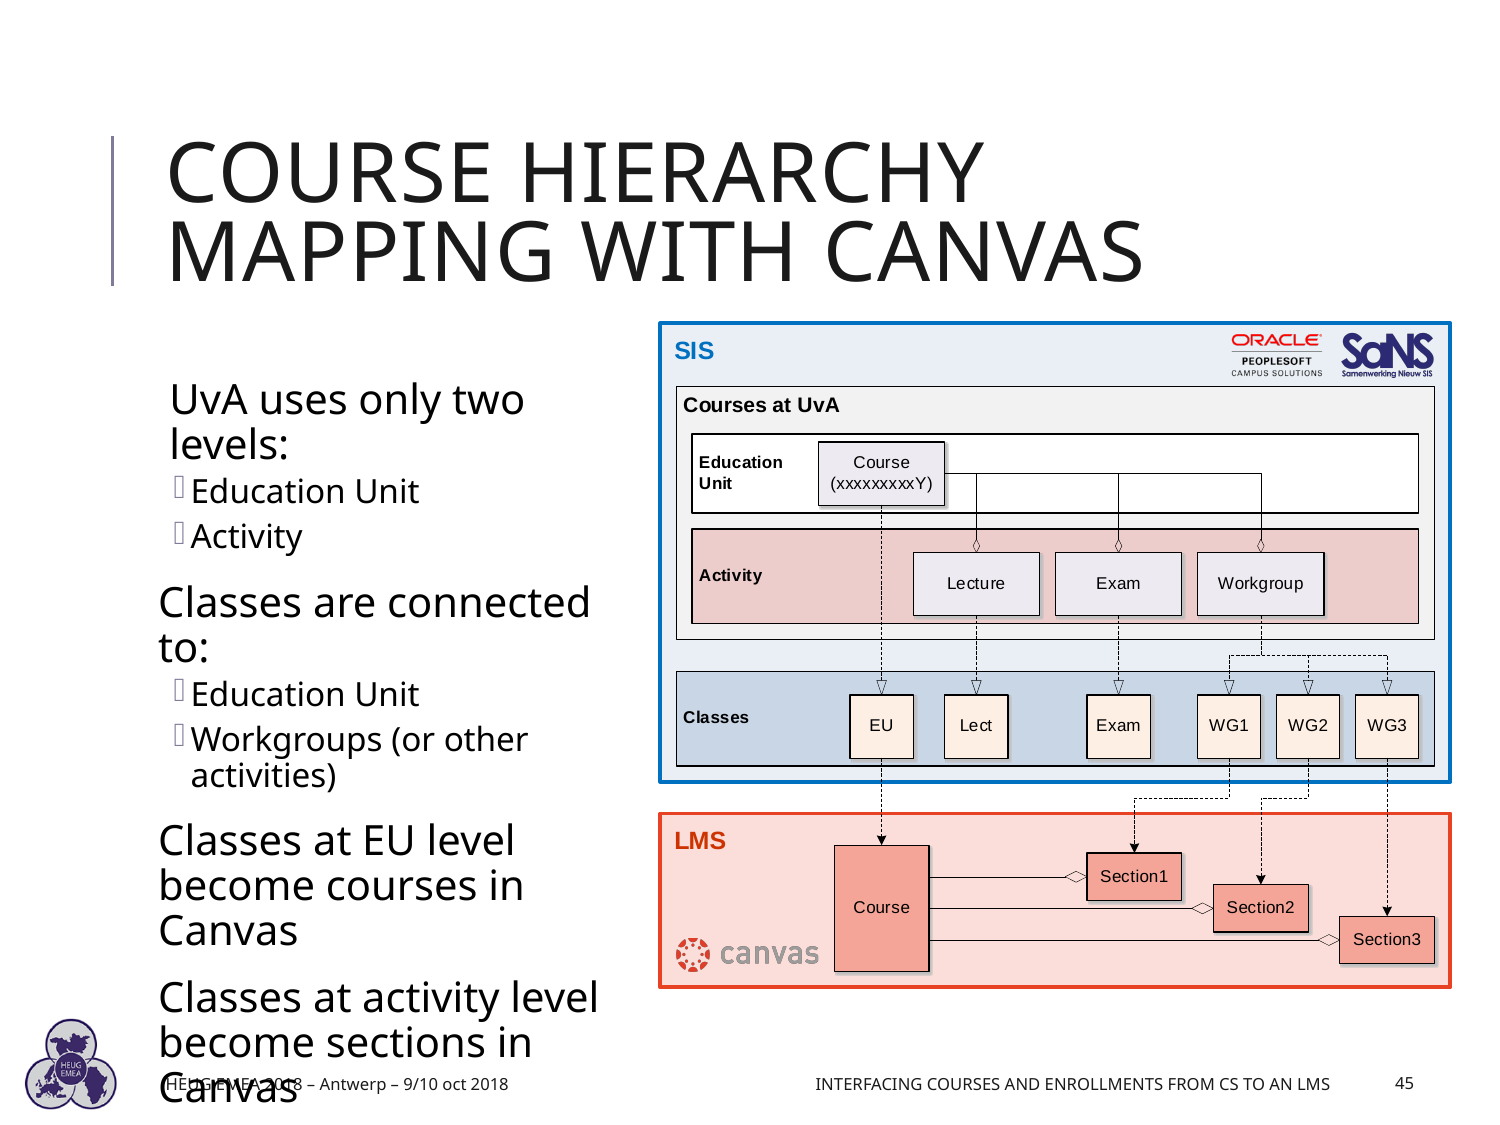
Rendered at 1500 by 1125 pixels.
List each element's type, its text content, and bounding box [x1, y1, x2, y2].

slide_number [150, 1061, 572, 1107]
footer Interfacing Courses and Enrollments from CS to an LMS [595, 1061, 1351, 1107]
list UvA uses only two levels: Education Unit Activity Classes are connected to: Education Unit Workgroups (or other activities) Classes at EU level become courses in Canvas Classes at activity level become sections in Canvas [150, 371, 618, 1032]
picture [656, 319, 1454, 991]
picture [24, 1017, 117, 1111]
title Course Hierarchy mapping with Canvas [150, 95, 1351, 341]
slide_number 45 [1380, 1061, 1454, 1107]
